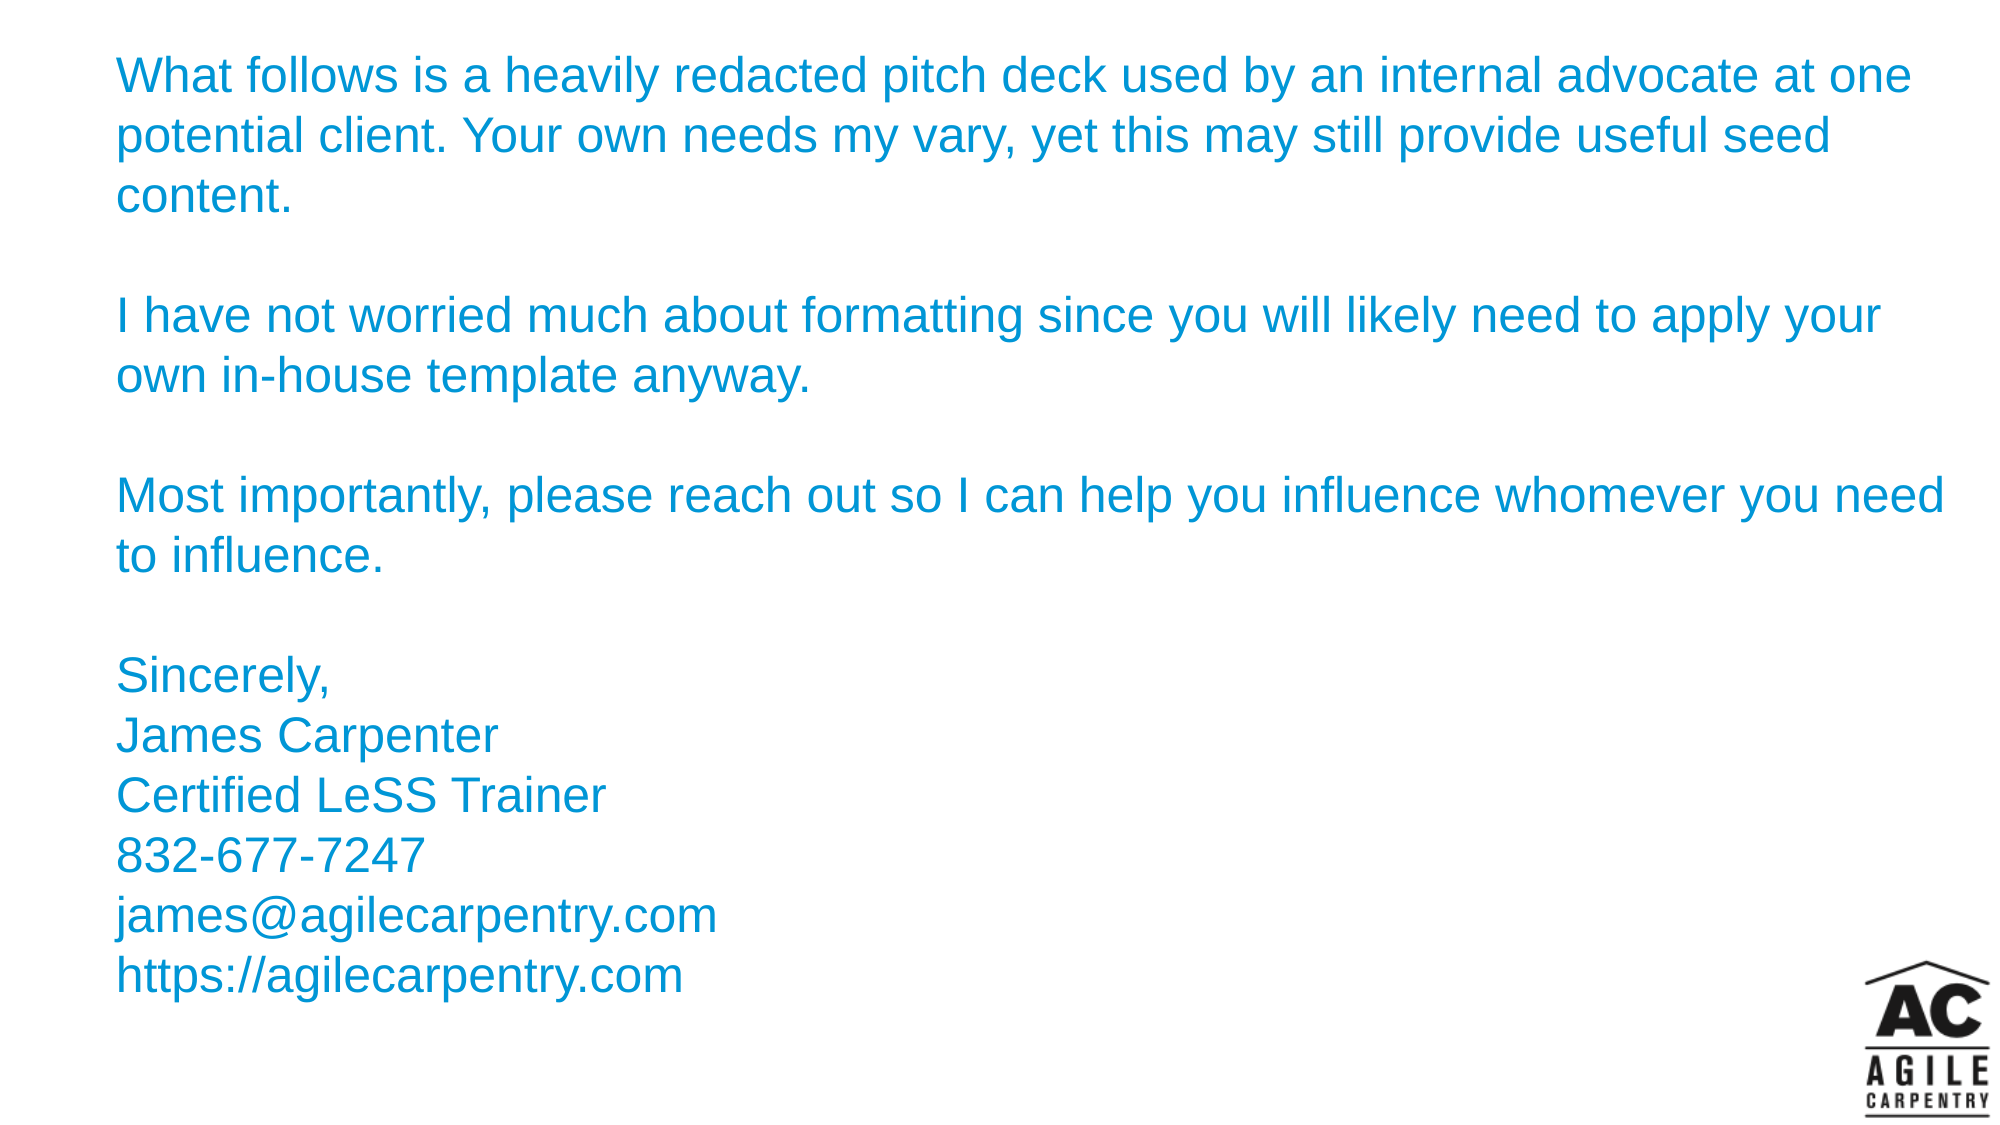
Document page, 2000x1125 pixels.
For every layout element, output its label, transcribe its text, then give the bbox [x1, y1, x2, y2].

text_box What follows is a heavily redacted pitch deck used by an internal advocate at one potential client. Your own needs my vary, yet this may still provide useful seed content. I have not worried much about formatting since you will likely need to apply your own in-house template anyway. Most importantly, please reach out so I can help you influence whomever you need to influence. Sincerely, James Carpenter Certified LeSS Trainer 832-677-7247 james@agilecarpentry.com https://agilecarpentry.com [101, 35, 1970, 1011]
picture [1860, 956, 1993, 1125]
